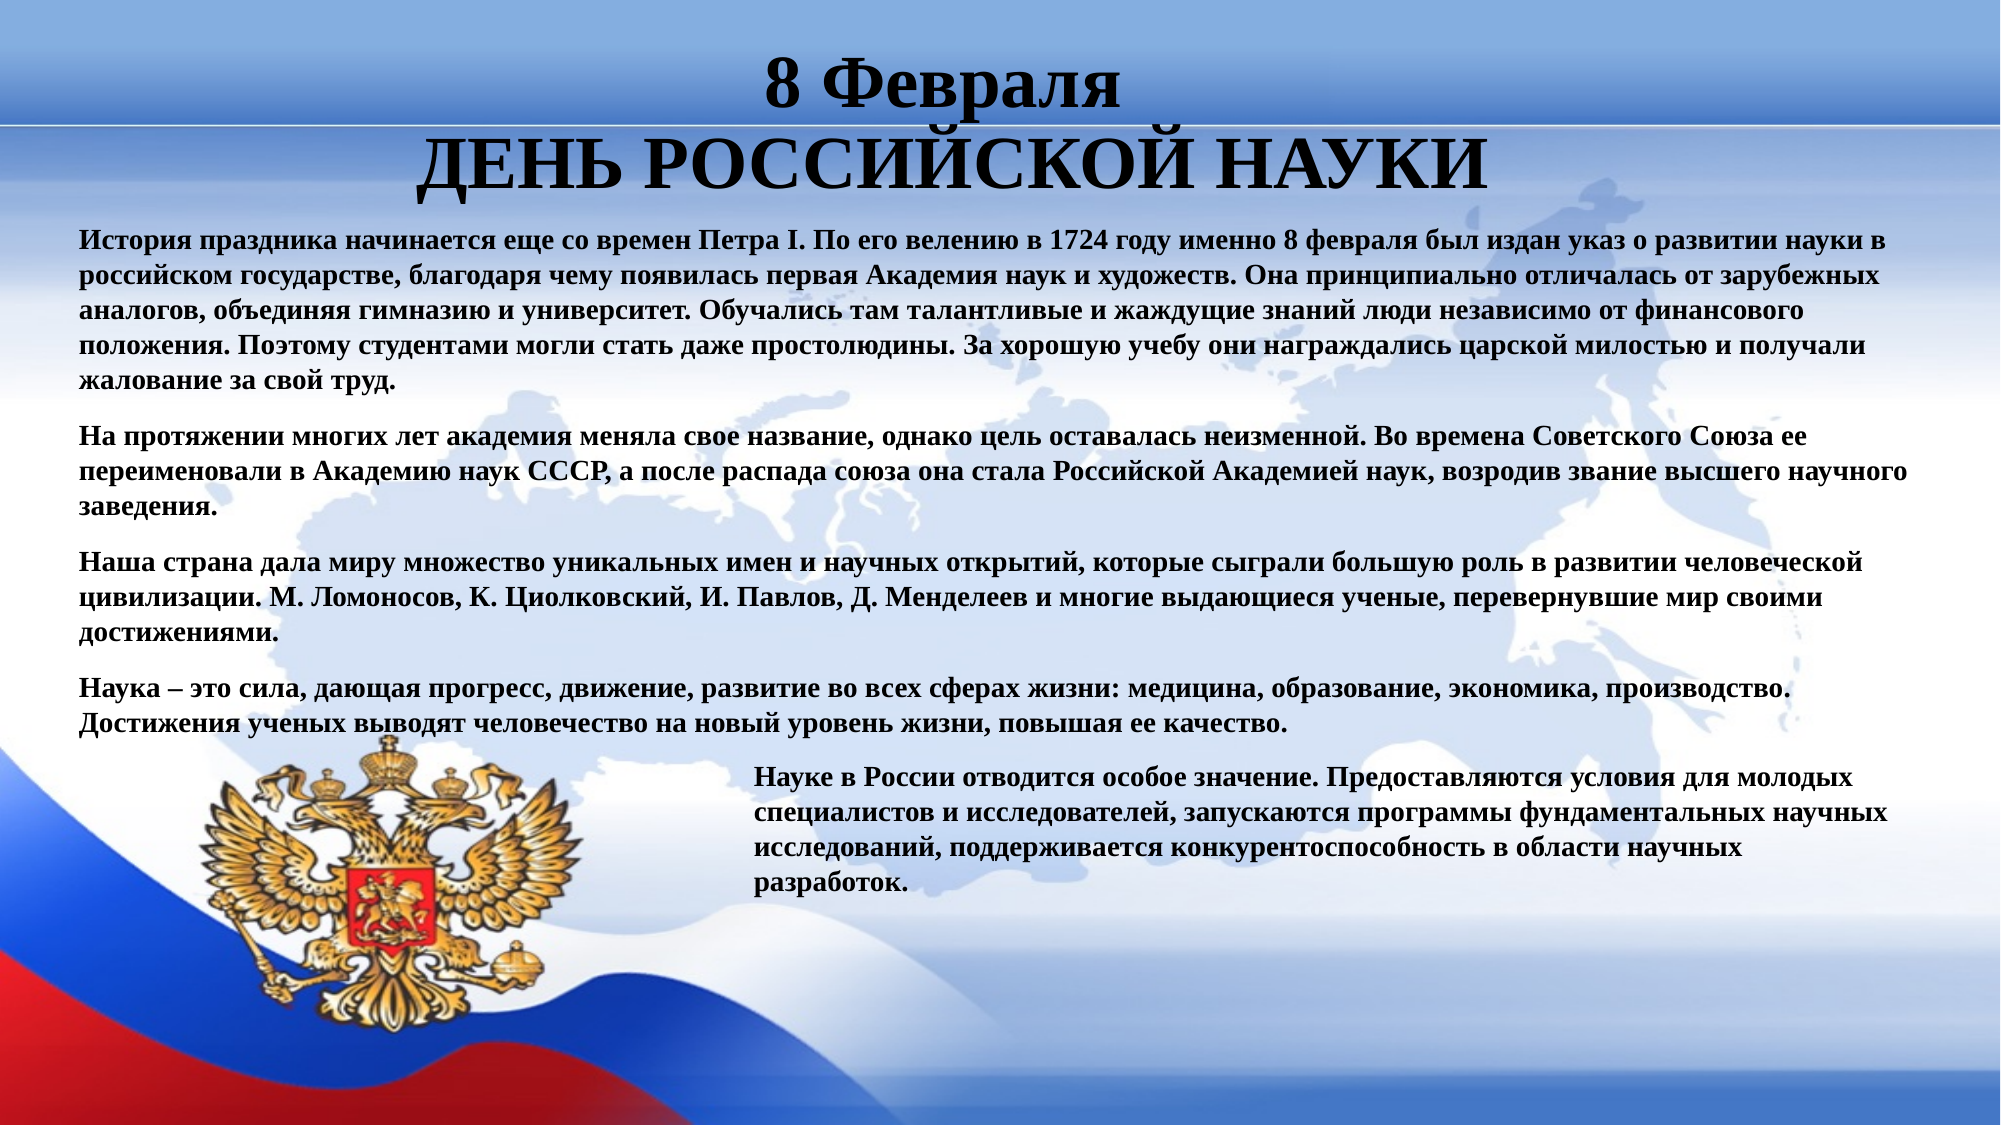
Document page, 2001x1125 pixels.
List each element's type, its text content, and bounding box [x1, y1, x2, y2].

text_box Науке в России отводится особое значение. Предоставляются условия для молодых специалистов и исследователей, запускаются программы фундаментальных научных исследований, поддерживается конкурентоспособность в области научных разработок. [738, 749, 1915, 905]
picture [0, 0, 2001, 1125]
subtitle История праздника начинается еще со времен Петра I. По его велению в 1724 году именно 8 февраля был издан указ о развитии науки в российском государстве, благодаря чему появилась первая Академия наук и художеств. Она принципиально отличалась от зарубежных аналогов, объединяя гимназию и университет. Обучались там талантливые и жаждущие знаний люди независимо от финансового положения. Поэтому студентами могли стать даже простолюдины. За хорошую учебу они награждались царской милостью и получали жалование за свой труд. На протяжении многих лет академия меняла свое название, однако цель оставалась неизменной. Во времена Советского Союза ее переименовали в Академию наук СССР, а после распада союза она стала Российской Академией наук, возродив звание высшего научного заведения. Наша страна дала миру множество уникальных имен и научных открытий, которые сыграли большую роль в развитии человеческой цивилизации. М. Ломоносов, К. Циолковский, И. Павлов, Д. Менделеев и многие выдающиеся ученые, перевернувшие мир своими достижениями. Наука – это сила, дающая прогресс, движение, развитие во всех сферах жизни: медицина, образование, экономика, производство. Достижения ученых выводят человечество на новый уровень жизни, повышая ее качество. [63, 212, 1959, 846]
text_box 8 Февраля ДЕНЬ РОССИЙСКОЙ НАУКИ [0, 11, 1958, 213]
text_box [1118, 905, 1750, 1091]
